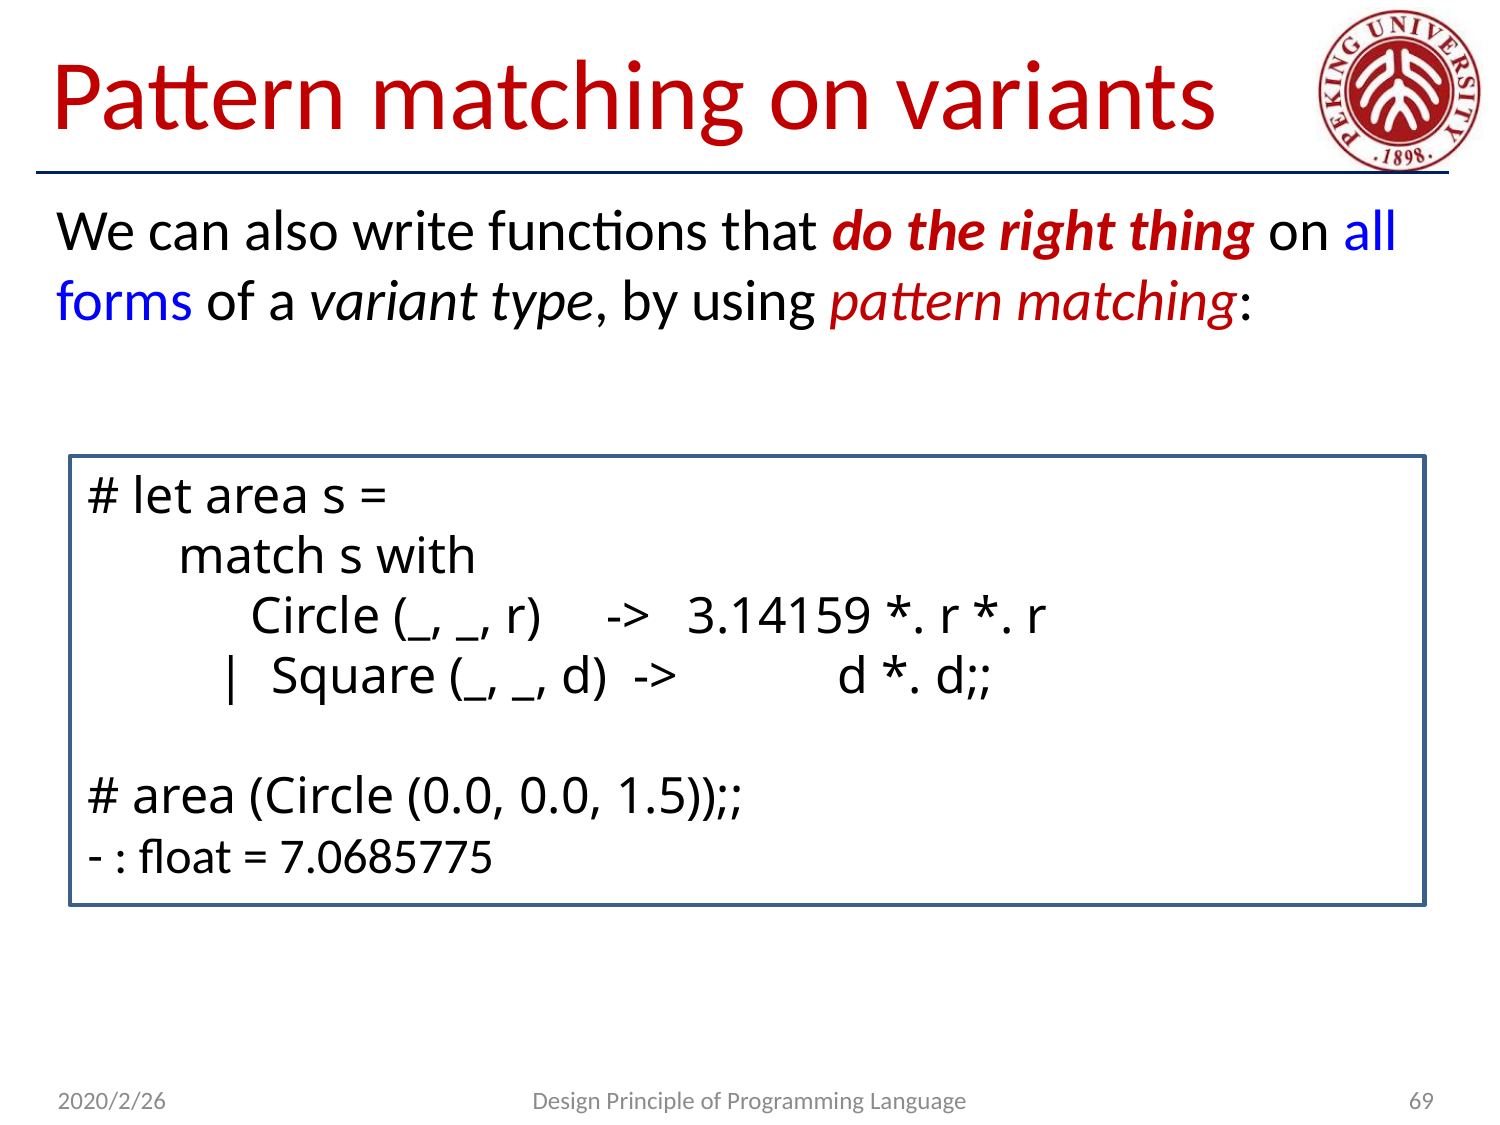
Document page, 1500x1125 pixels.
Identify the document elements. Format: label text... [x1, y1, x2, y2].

text_box # let area s = match s with Circle (_, _, r) -> 3.14159 *. r *. r | Square (_, _, d) -> d *. d;; # area (Circle (0.0, 0.0, 1.5));; - : float = 7.0685775 [72, 456, 1425, 891]
slide_number 69 [1099, 1069, 1450, 1125]
footer Design Principle of Programming Language [512, 1069, 988, 1125]
list We can also write functions that do the right thing on all forms of a variant type, by using pattern matching: [41, 184, 1449, 350]
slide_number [42, 1069, 393, 1125]
picture [1316, 7, 1483, 174]
text_box [68, 454, 1427, 907]
title Pattern matching on variants [36, 19, 1399, 161]
